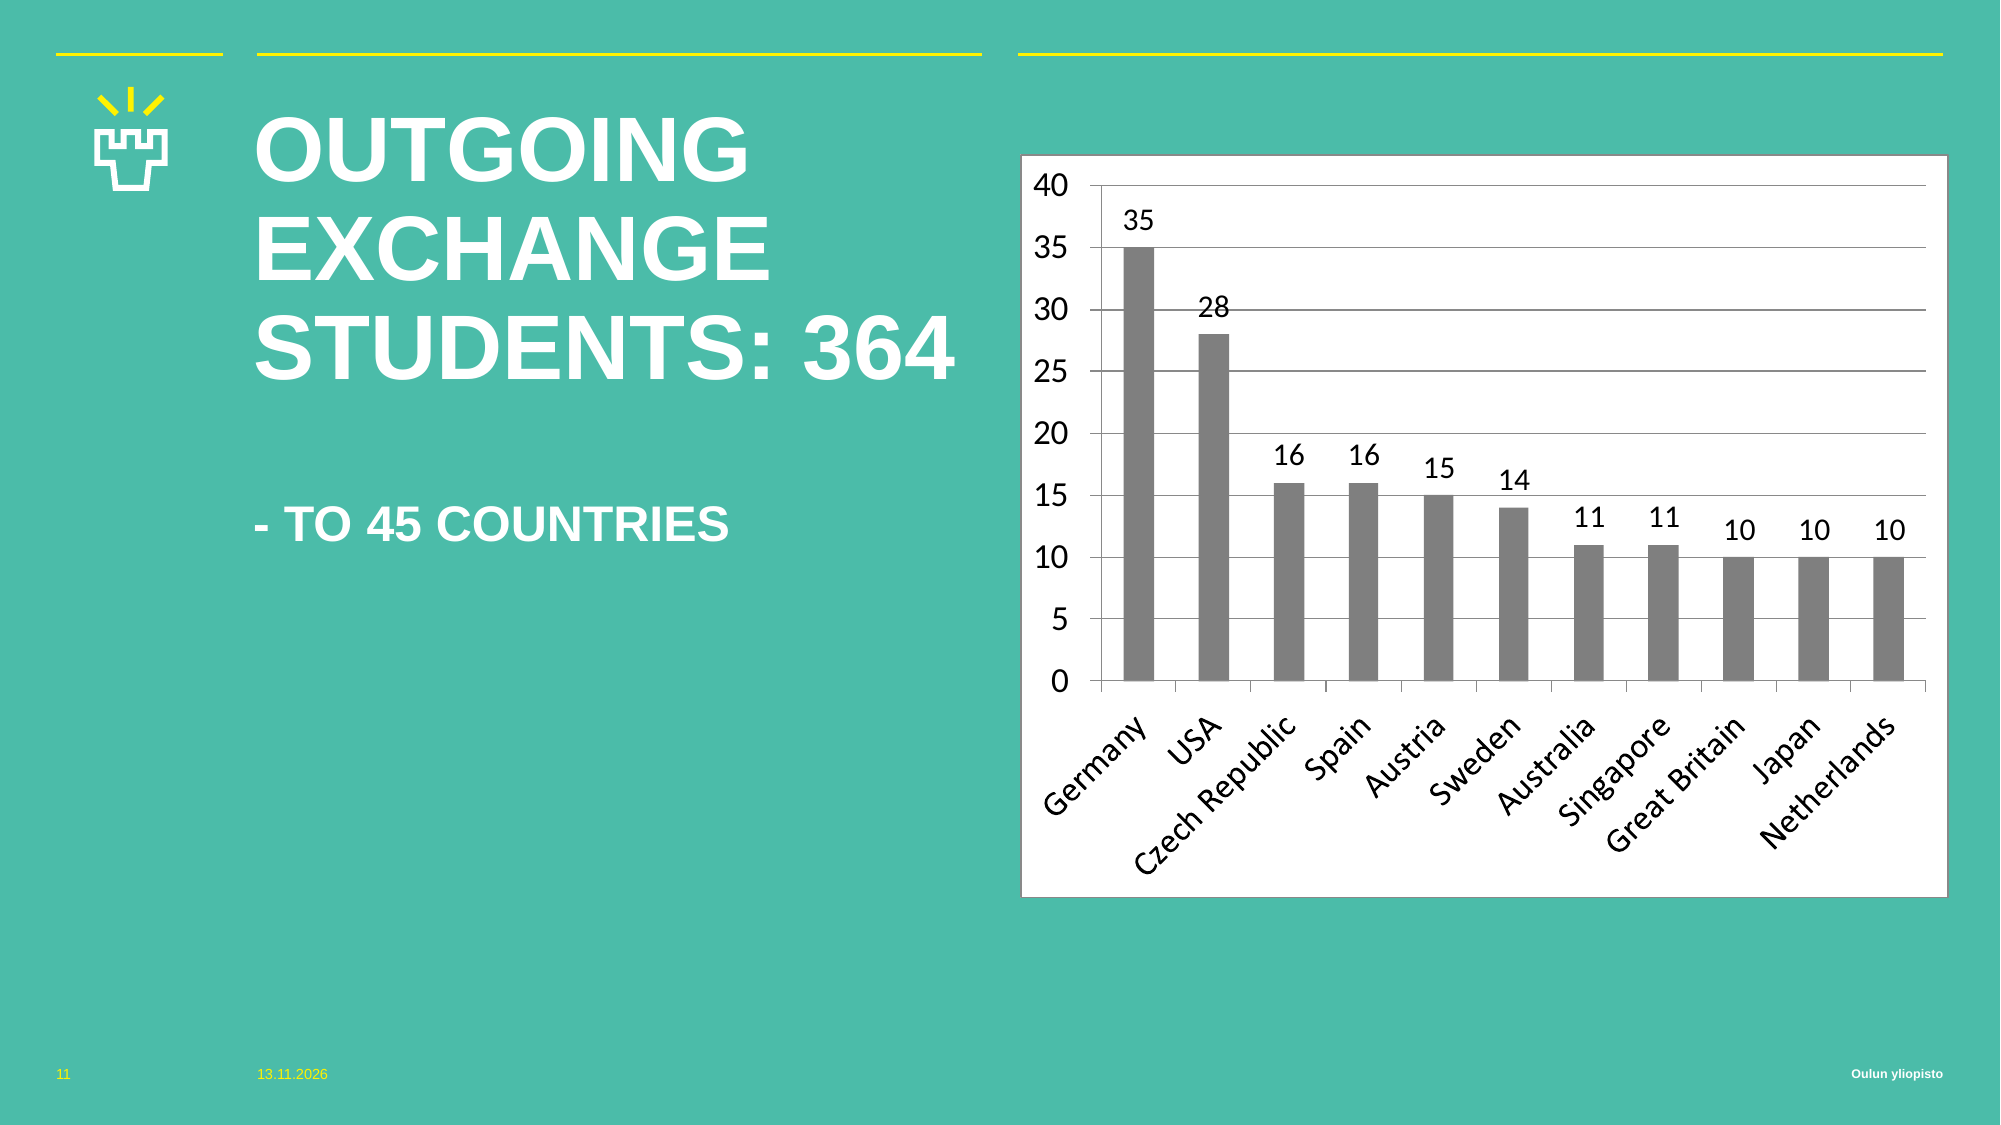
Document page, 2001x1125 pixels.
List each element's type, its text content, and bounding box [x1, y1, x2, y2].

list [1012, 146, 1956, 907]
title OUTGOING EXCHANGE STUDENTS: 364 - TO 45 COUNTRIES [238, 94, 983, 680]
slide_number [257, 1055, 366, 1092]
slide_number 11 [55, 1055, 120, 1092]
